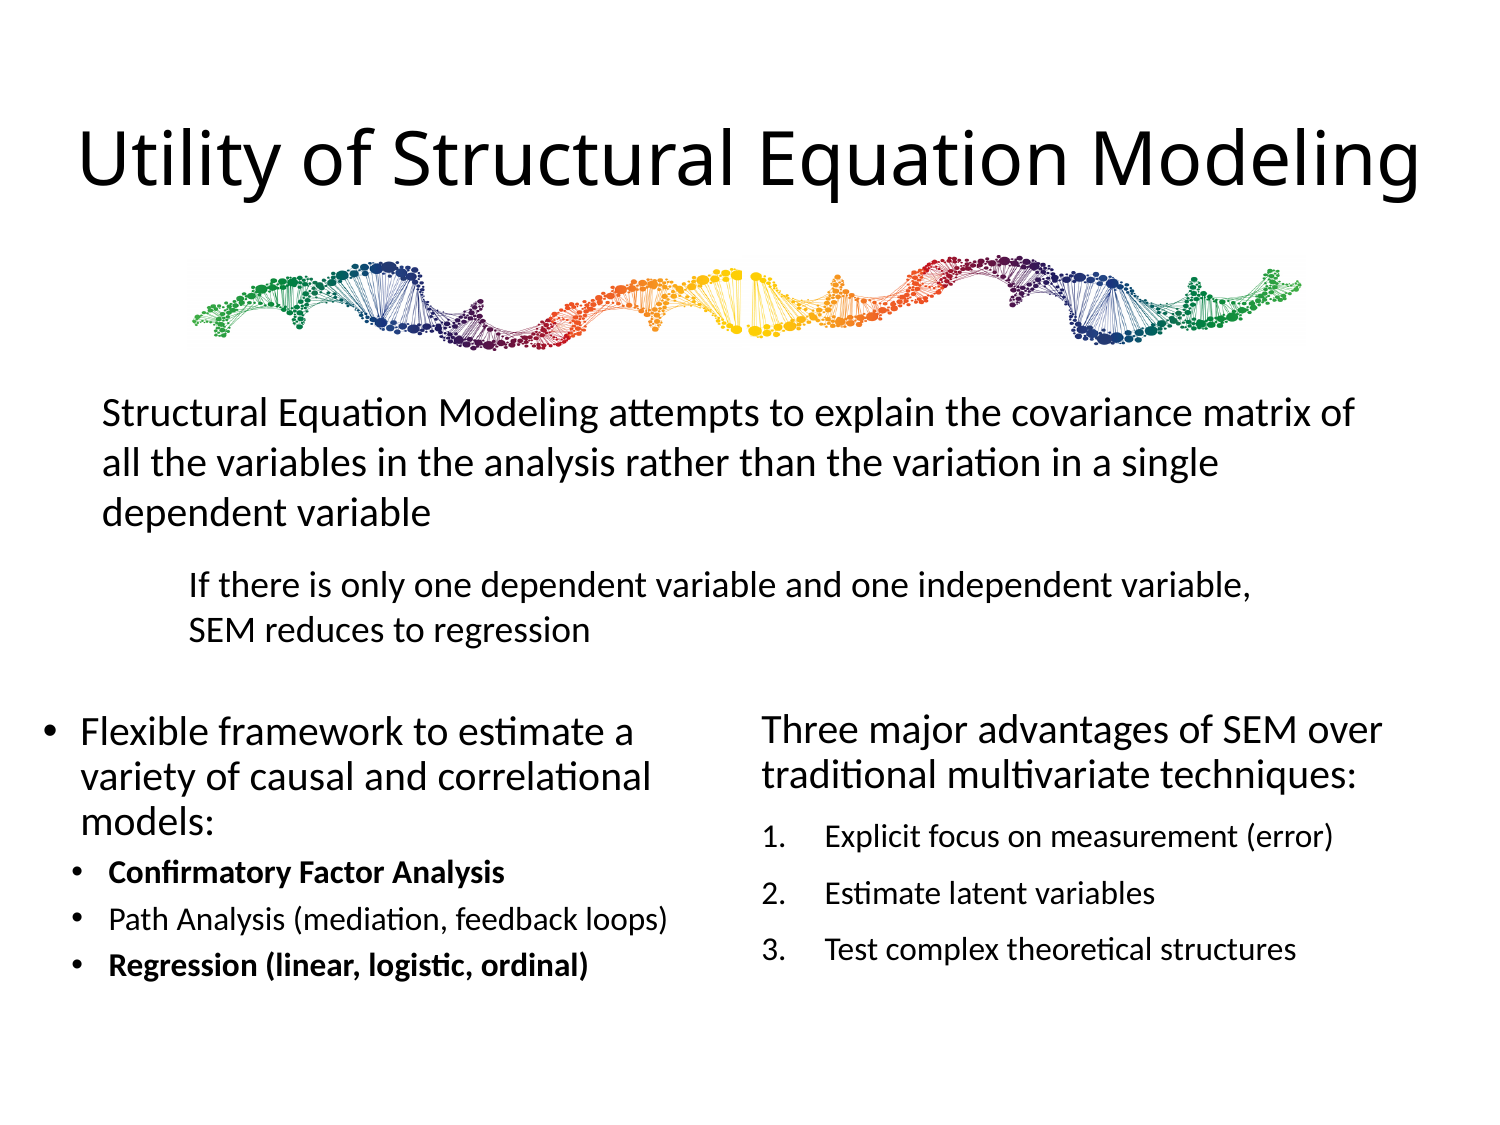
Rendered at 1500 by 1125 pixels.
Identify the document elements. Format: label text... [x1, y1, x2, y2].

text_box Structural Equation Modeling attempts to explain the covariance matrix of all the variables in the analysis rather than the variation in a single dependent variable [87, 377, 1413, 543]
picture [187, 255, 1306, 351]
list Flexible framework to estimate a variety of causal and correlational models: Confirmatory Factor Analysis Path Analysis (mediation, feedback loops) Regression (linear, logistic, ordinal) [27, 702, 727, 1087]
text_box Three major advantages of SEM over traditional multivariate techniques: Explicit focus on measurement (error) Estimate latent variables Test complex theoretical structures [749, 702, 1479, 1087]
text_box If there is only one dependent variable and one independent variable, SEM reduces to regression [174, 552, 1280, 657]
title Utility of Structural Equation Modeling [0, 79, 1500, 243]
